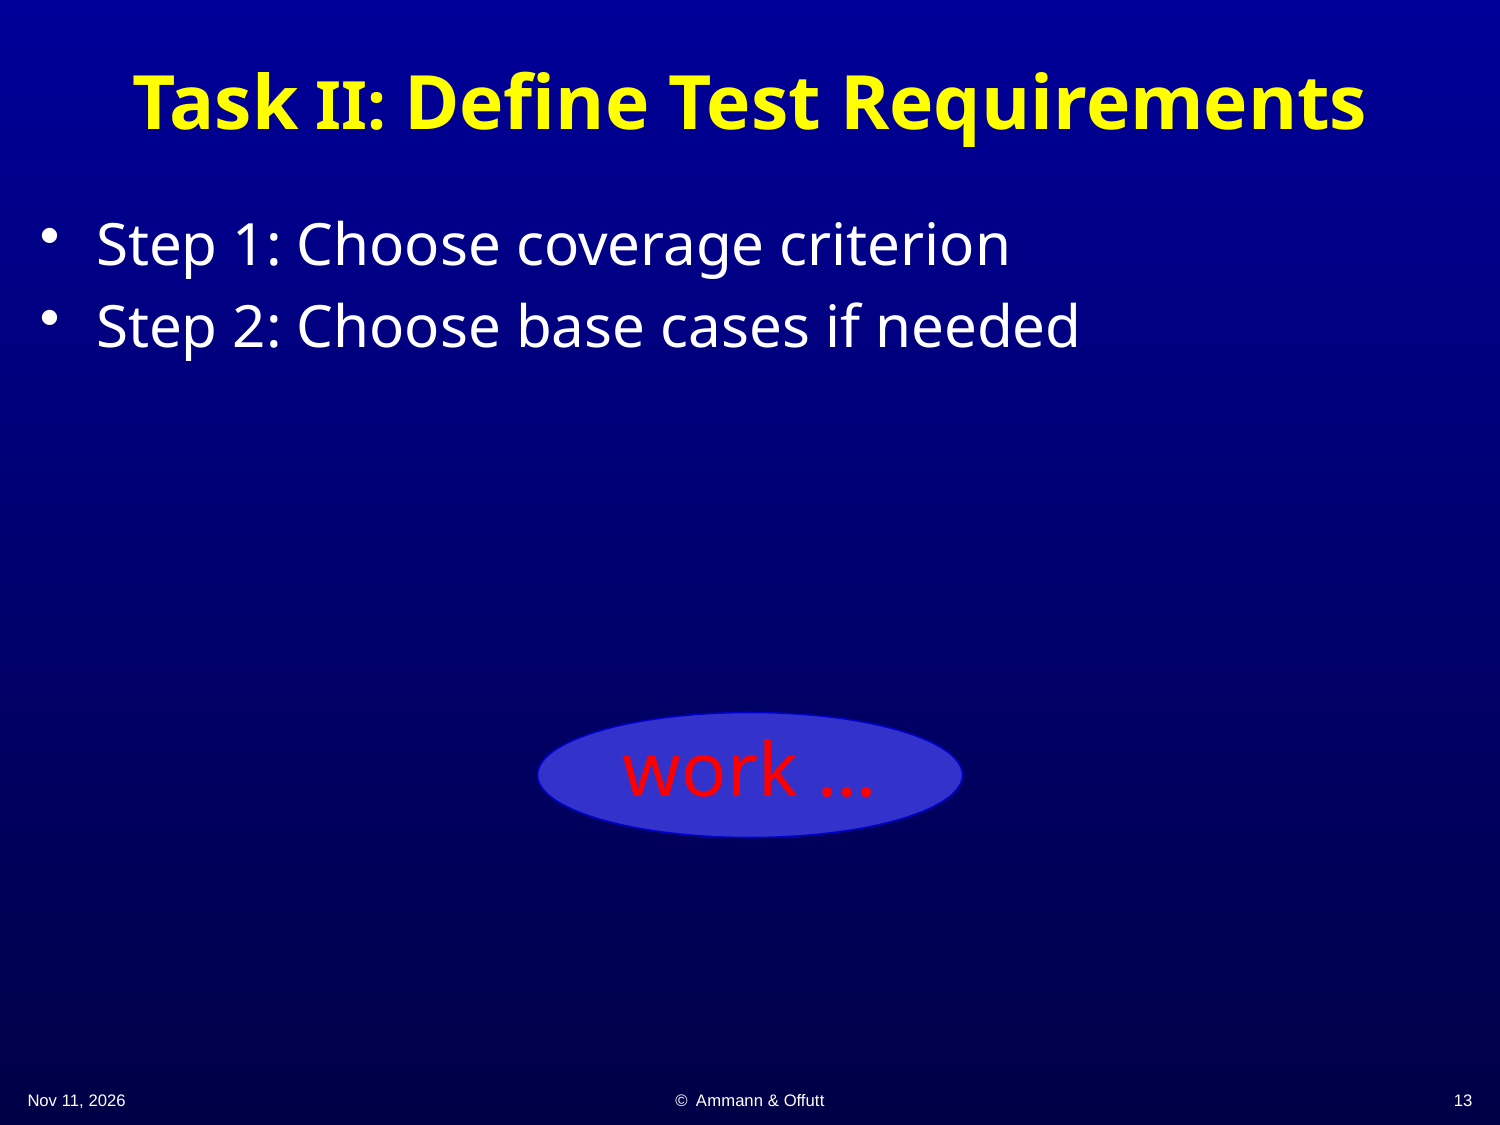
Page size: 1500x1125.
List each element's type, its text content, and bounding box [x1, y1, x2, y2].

footer © Ammann & Offutt [512, 1074, 988, 1125]
list Step 1: Choose coverage criterion Step 2: Choose base cases if needed [24, 199, 1476, 1076]
slide_number 9-Oct-18 [12, 1074, 326, 1125]
slide_number 13 [1174, 1074, 1488, 1125]
text_box work … [537, 712, 963, 838]
title Task II: Define Test Requirements [12, 12, 1488, 188]
